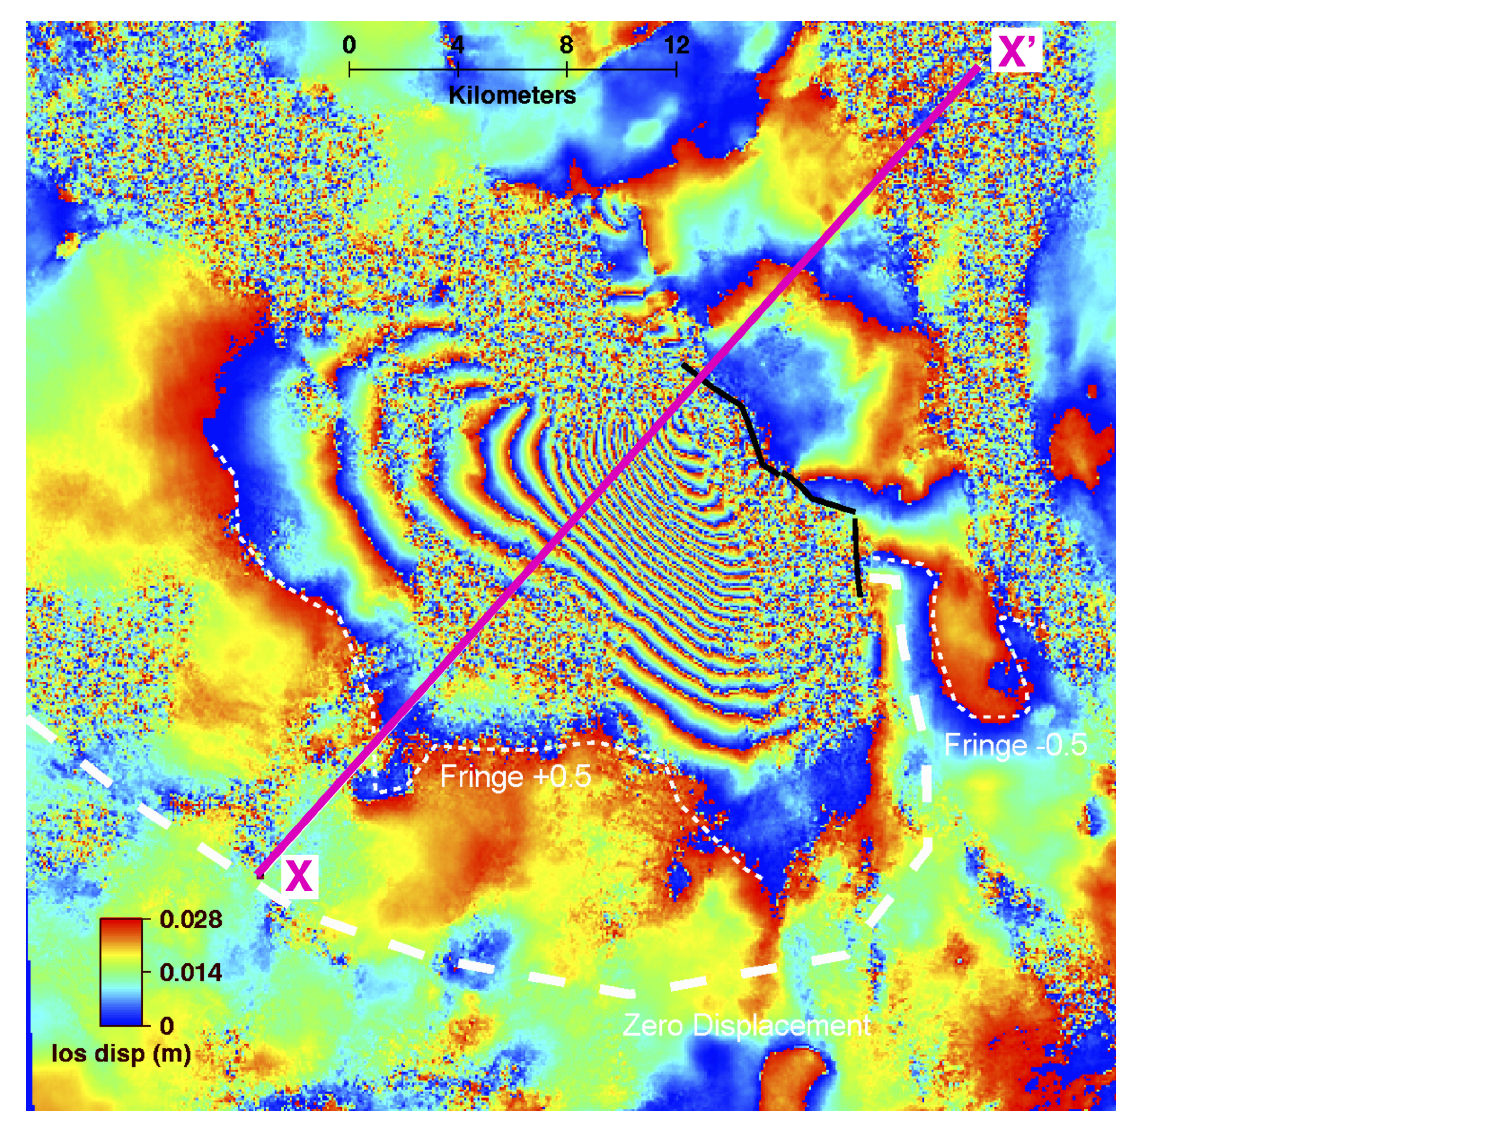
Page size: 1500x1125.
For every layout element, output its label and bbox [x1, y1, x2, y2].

picture [2, 2, 1189, 1125]
